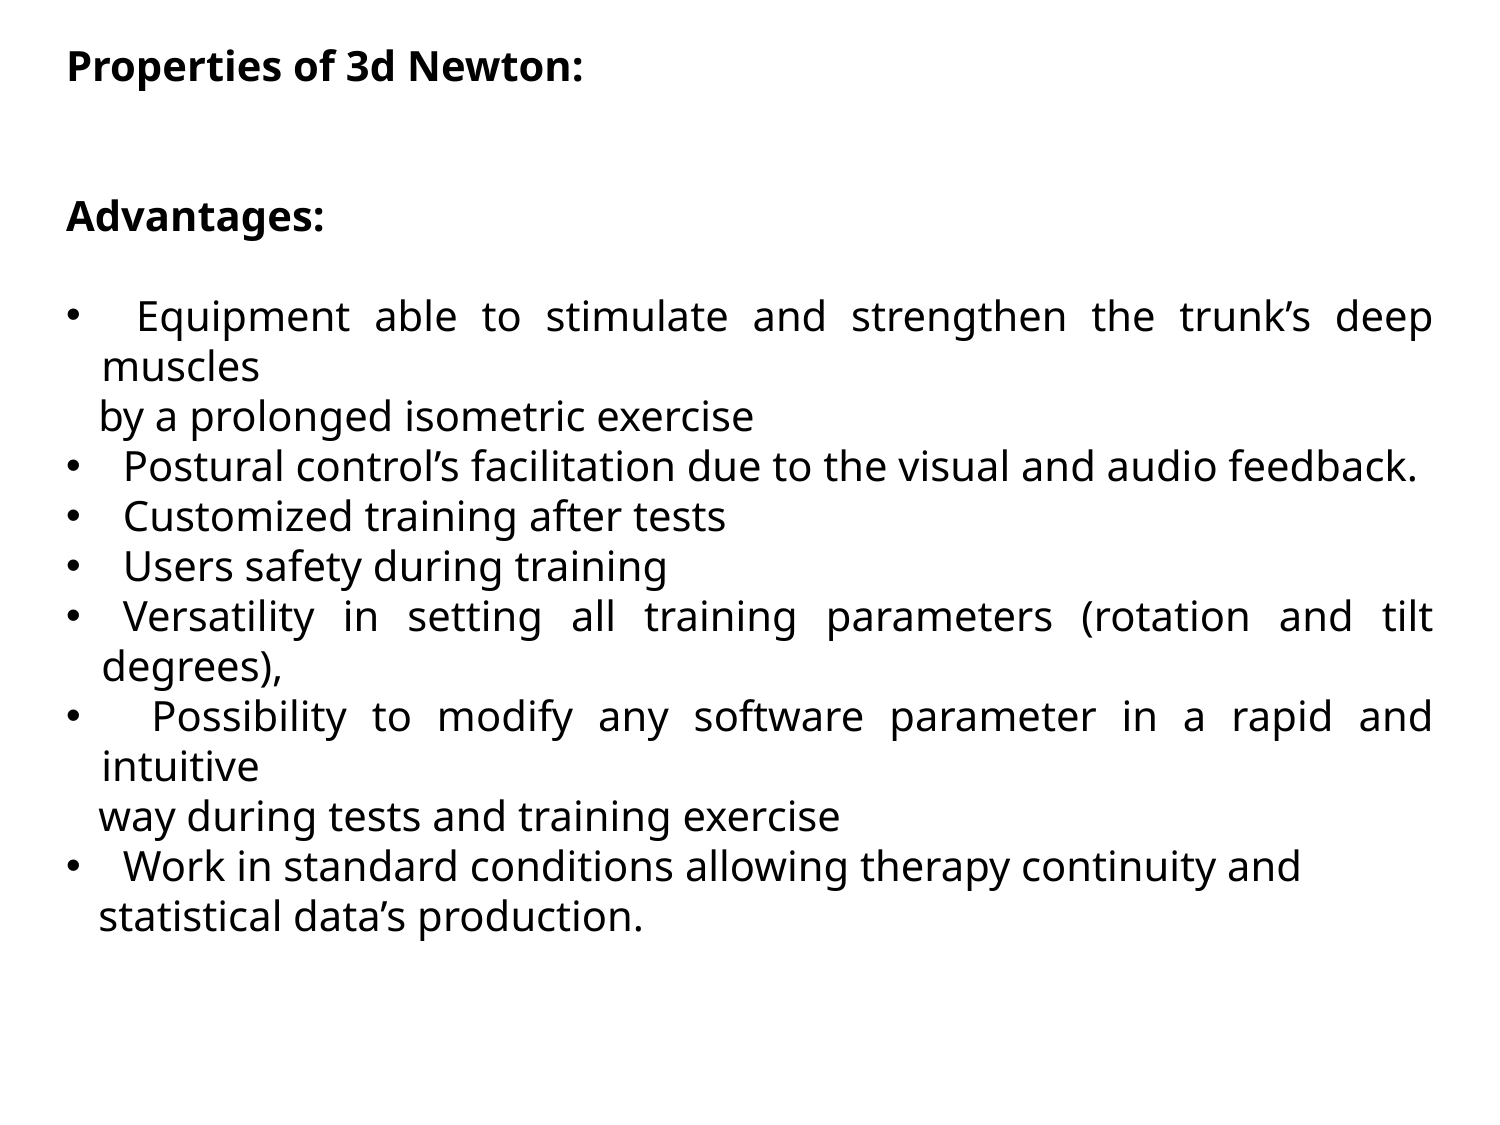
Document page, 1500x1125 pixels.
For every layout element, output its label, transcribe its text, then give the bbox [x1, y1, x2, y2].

text_box Properties of 3d Newton: Advantages: Equipment able to stimulate and strengthen the trunk’s deep muscles by a prolonged isometric exercise Postural control’s facilitation due to the visual and audio feedback. Customized training after tests Users safety during training Versatility in setting all training parameters (rotation and tilt degrees), Possibility to modify any software parameter in a rapid and intuitive way during tests and training exercise Work in standard conditions allowing therapy continuity and statistical data’s production. [51, 32, 1449, 948]
